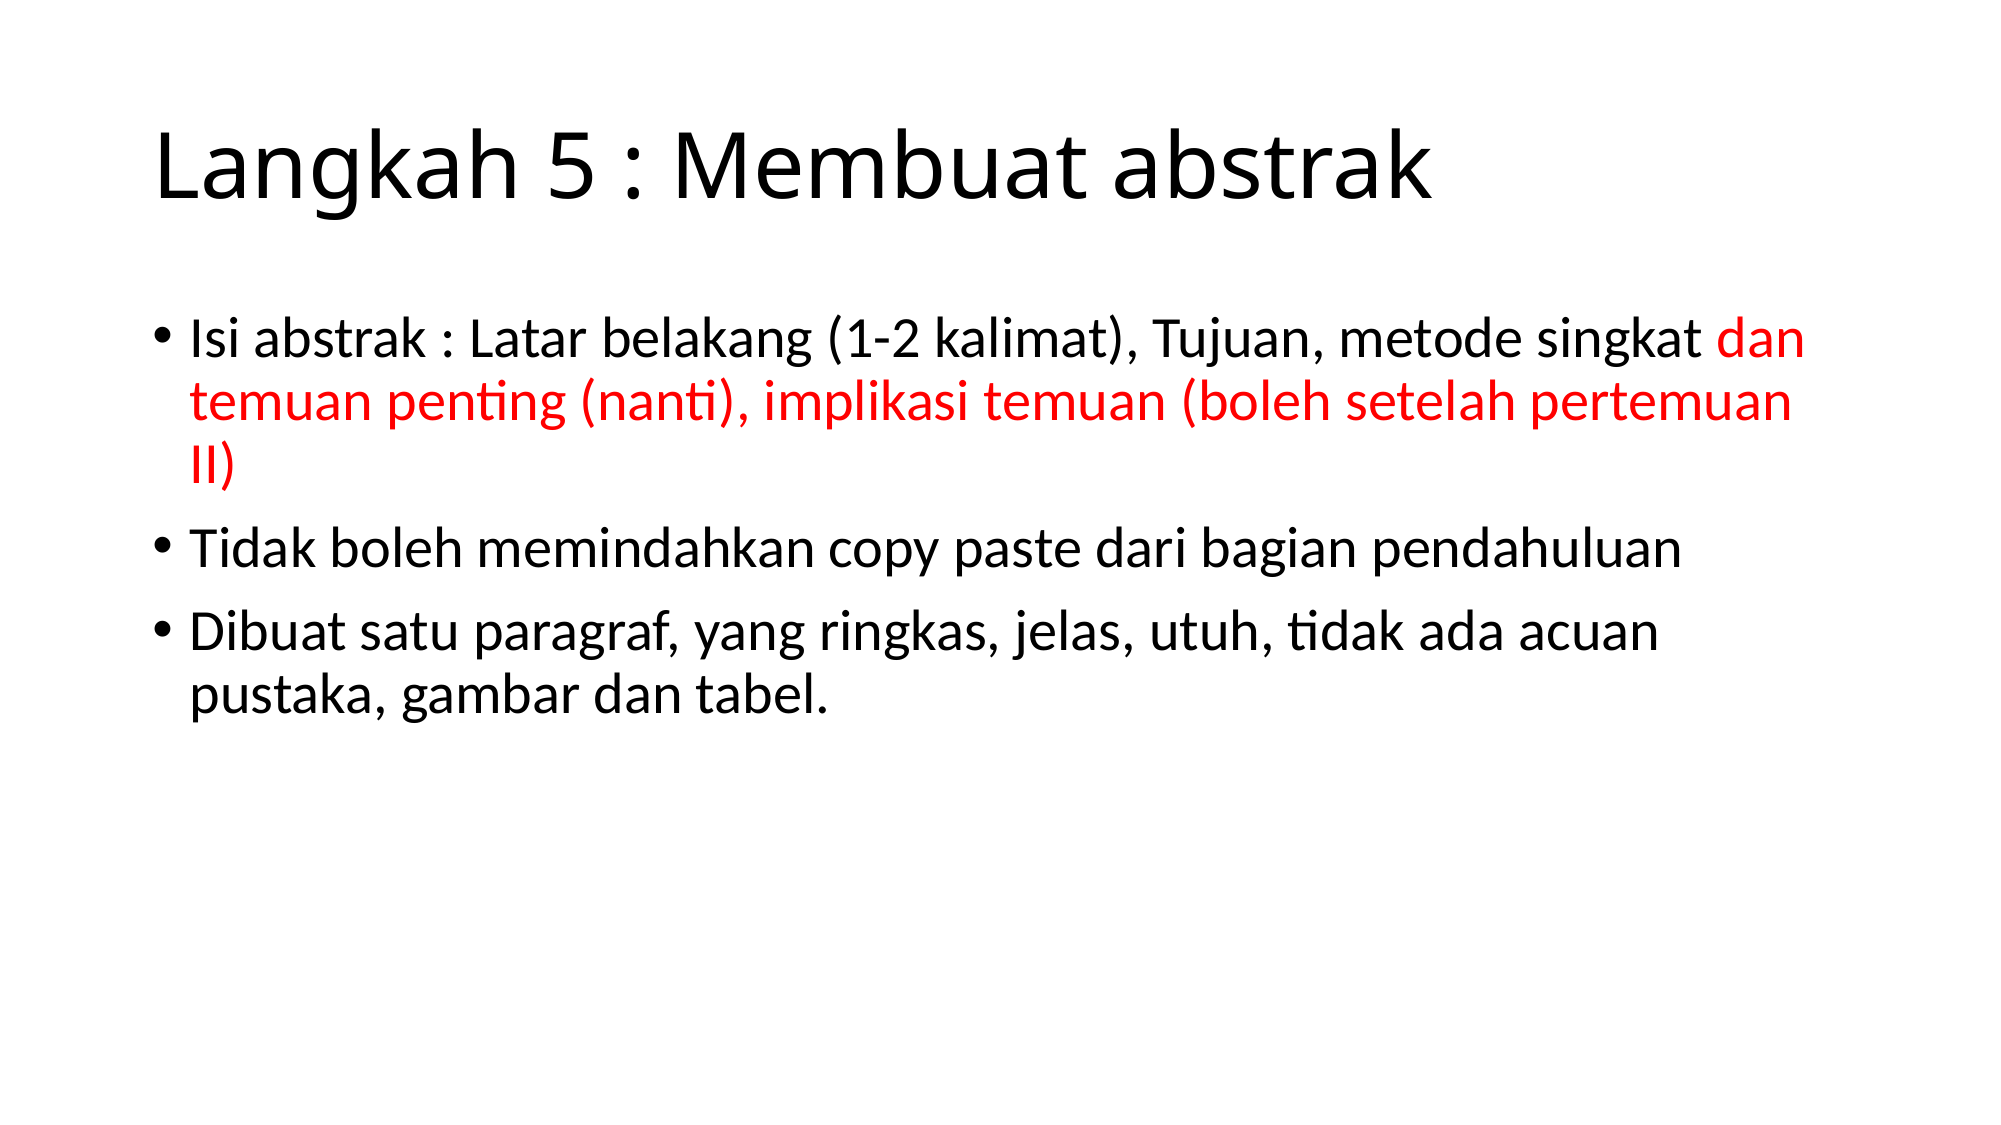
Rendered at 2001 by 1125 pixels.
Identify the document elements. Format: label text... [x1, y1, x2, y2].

list Isi abstrak : Latar belakang (1-2 kalimat), Tujuan, metode singkat dan temuan penting (nanti), implikasi temuan (boleh setelah pertemuan II) Tidak boleh memindahkan copy paste dari bagian pendahuluan Dibuat satu paragraf, yang ringkas, jelas, utuh, tidak ada acuan pustaka, gambar dan tabel. [137, 299, 1863, 1014]
title Langkah 5 : Membuat abstrak [137, 59, 1863, 278]
